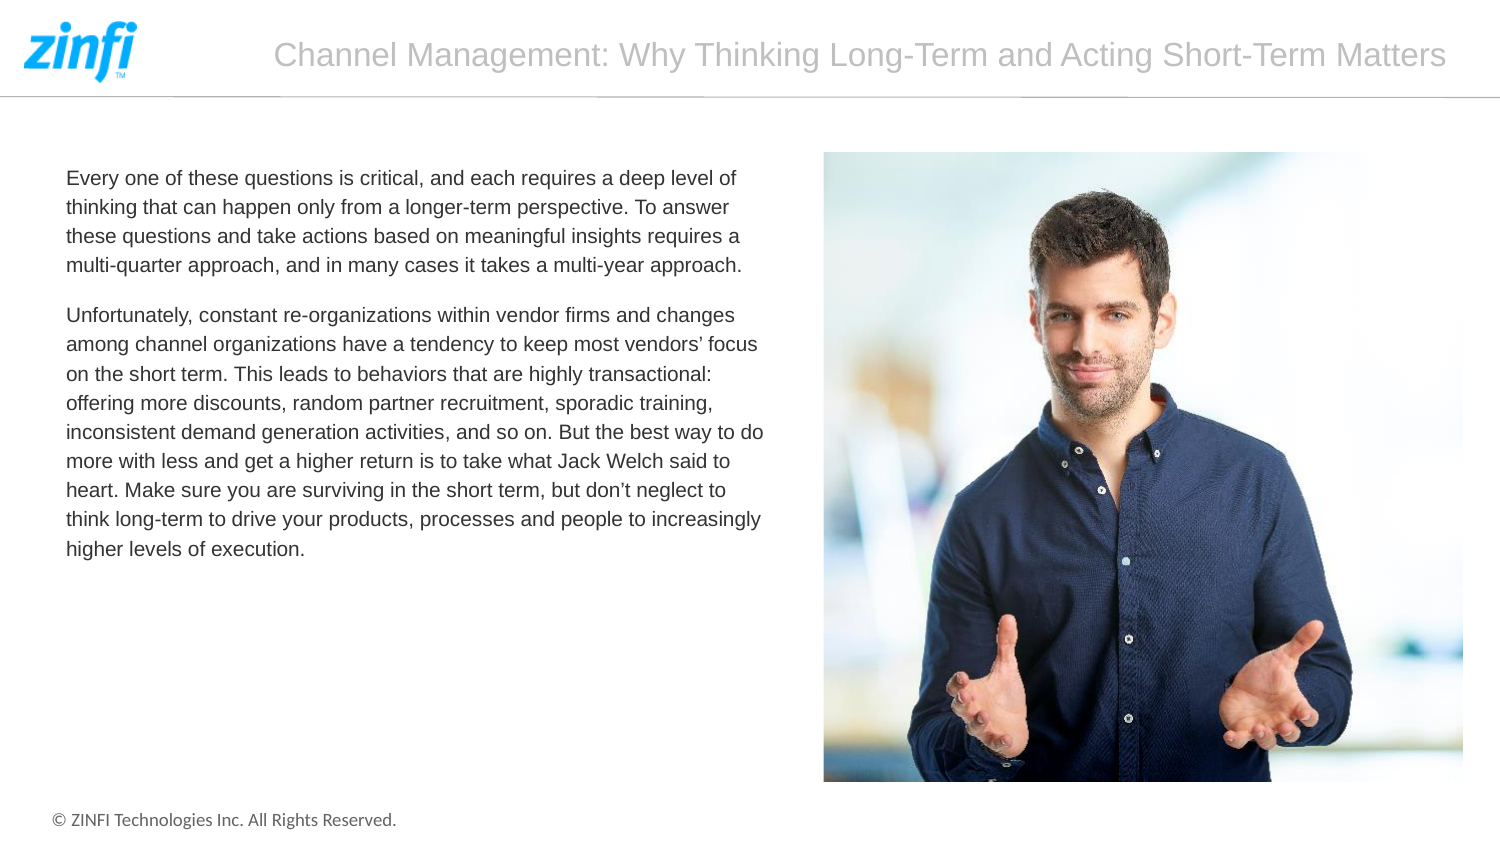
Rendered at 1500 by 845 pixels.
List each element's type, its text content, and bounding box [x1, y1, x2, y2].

picture [24, 21, 137, 83]
list Every one of these questions is critical, and each requires a deep level of thinking that can happen only from a longer-term perspective. To answer these questions and take actions based on meaningful insights requires a multi-quarter approach, and in many cases it takes a multi-year approach. Unfortunately, constant re-organizations within vendor firms and changes among channel organizations have a tendency to keep most vendors’ focus on the short term. This leads to behaviors that are highly transactional: offering more discounts, random partner recruitment, sporadic training, inconsistent demand generation activities, and so on. But the best way to do more with less and get a higher return is to take what Jack Welch said to heart. Make sure you are surviving in the short term, but don’t neglect to think long-term to drive your products, processes and people to increasingly higher levels of execution. [51, 152, 781, 785]
list Channel Management: Why Thinking Long-Term and Acting Short-Term Matters [189, 6, 1463, 78]
picture [823, 152, 1463, 782]
picture [122, 21, 137, 25]
